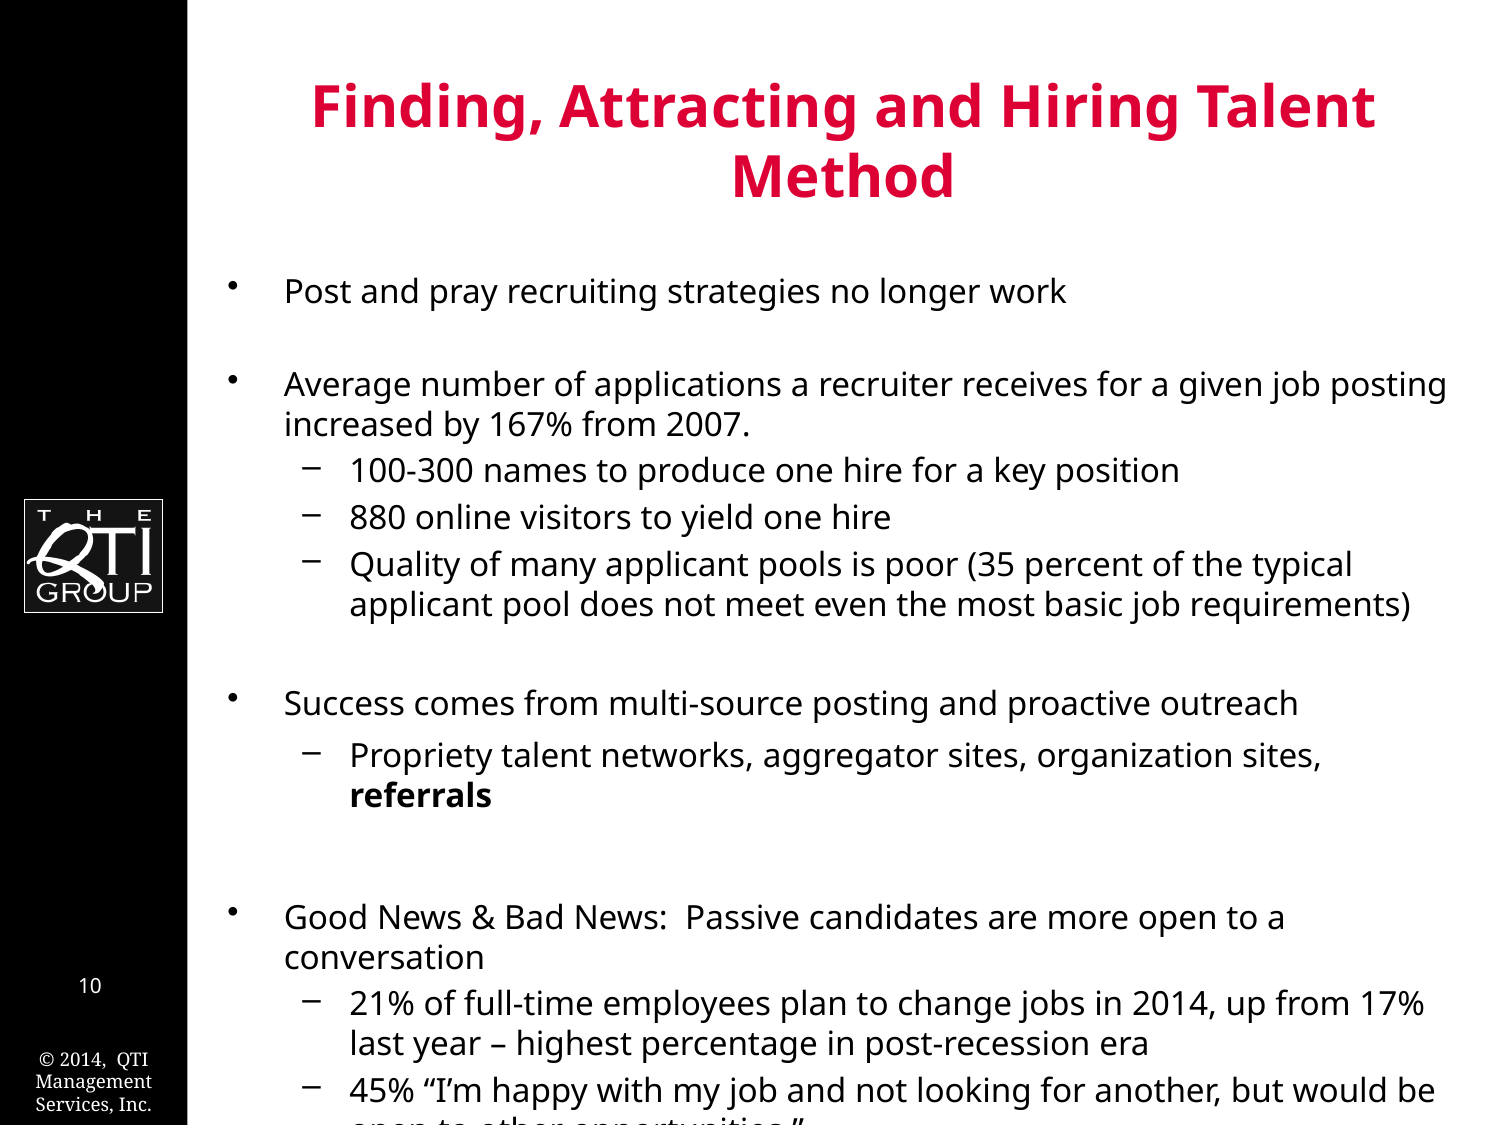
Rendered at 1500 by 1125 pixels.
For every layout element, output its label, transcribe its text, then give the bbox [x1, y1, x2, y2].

picture [25, 500, 162, 612]
list Post and pray recruiting strategies no longer work Average number of applications a recruiter receives for a given job posting increased by 167% from 2007. 100-300 names to produce one hire for a key position 880 online visitors to yield one hire Quality of many applicant pools is poor (35 percent of the typical applicant pool does not meet even the most basic job requirements) Success comes from multi-source posting and proactive outreach Propriety talent networks, aggregator sites, organization sites, referrals Good News & Bad News: Passive candidates are more open to a conversation 21% of full-time employees plan to change jobs in 2014, up from 17% last year – highest percentage in post-recession era 45% “I’m happy with my job and not looking for another, but would be open to other opportunities.” [212, 262, 1475, 1075]
title Finding, Attracting and Hiring Talent Method [212, 45, 1475, 233]
